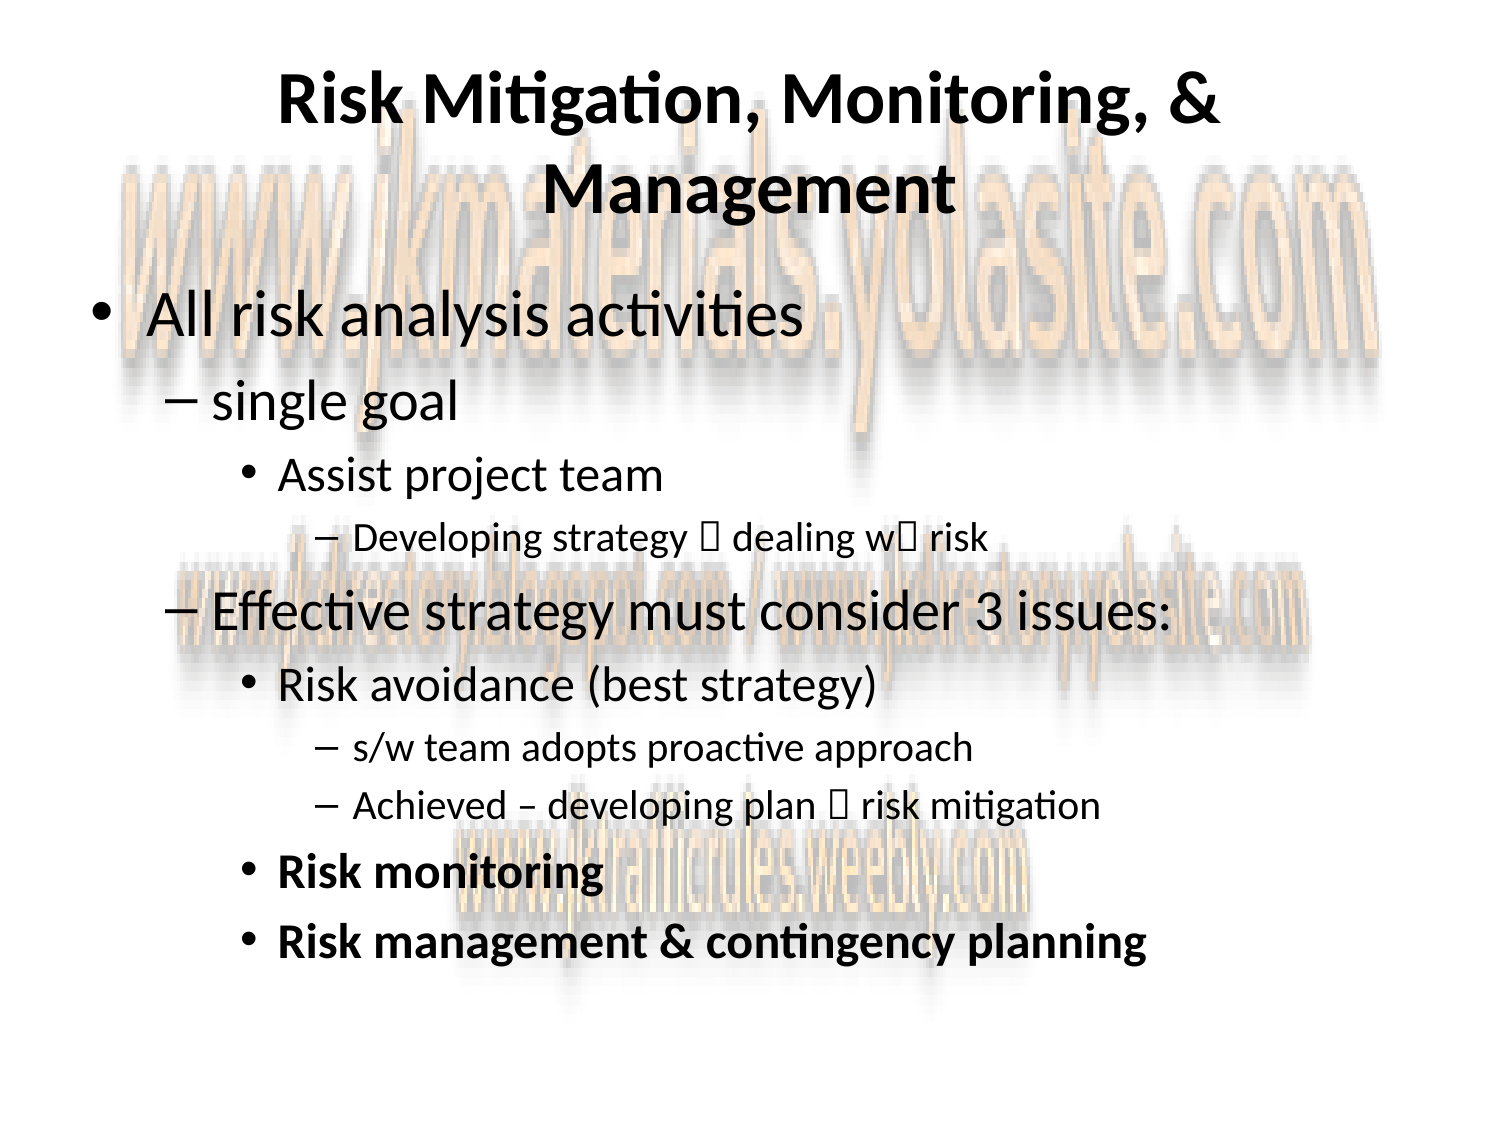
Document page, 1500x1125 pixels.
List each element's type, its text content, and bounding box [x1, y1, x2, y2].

list All risk analysis activities single goal Assist project team Developing strategy  dealing w risk Effective strategy must consider 3 issues: Risk avoidance (best strategy) s/w team adopts proactive approach Achieved – developing plan  risk mitigation Risk monitoring Risk management & contingency planning [75, 262, 1425, 1005]
title Risk Mitigation, Monitoring, & Management [75, 45, 1425, 233]
